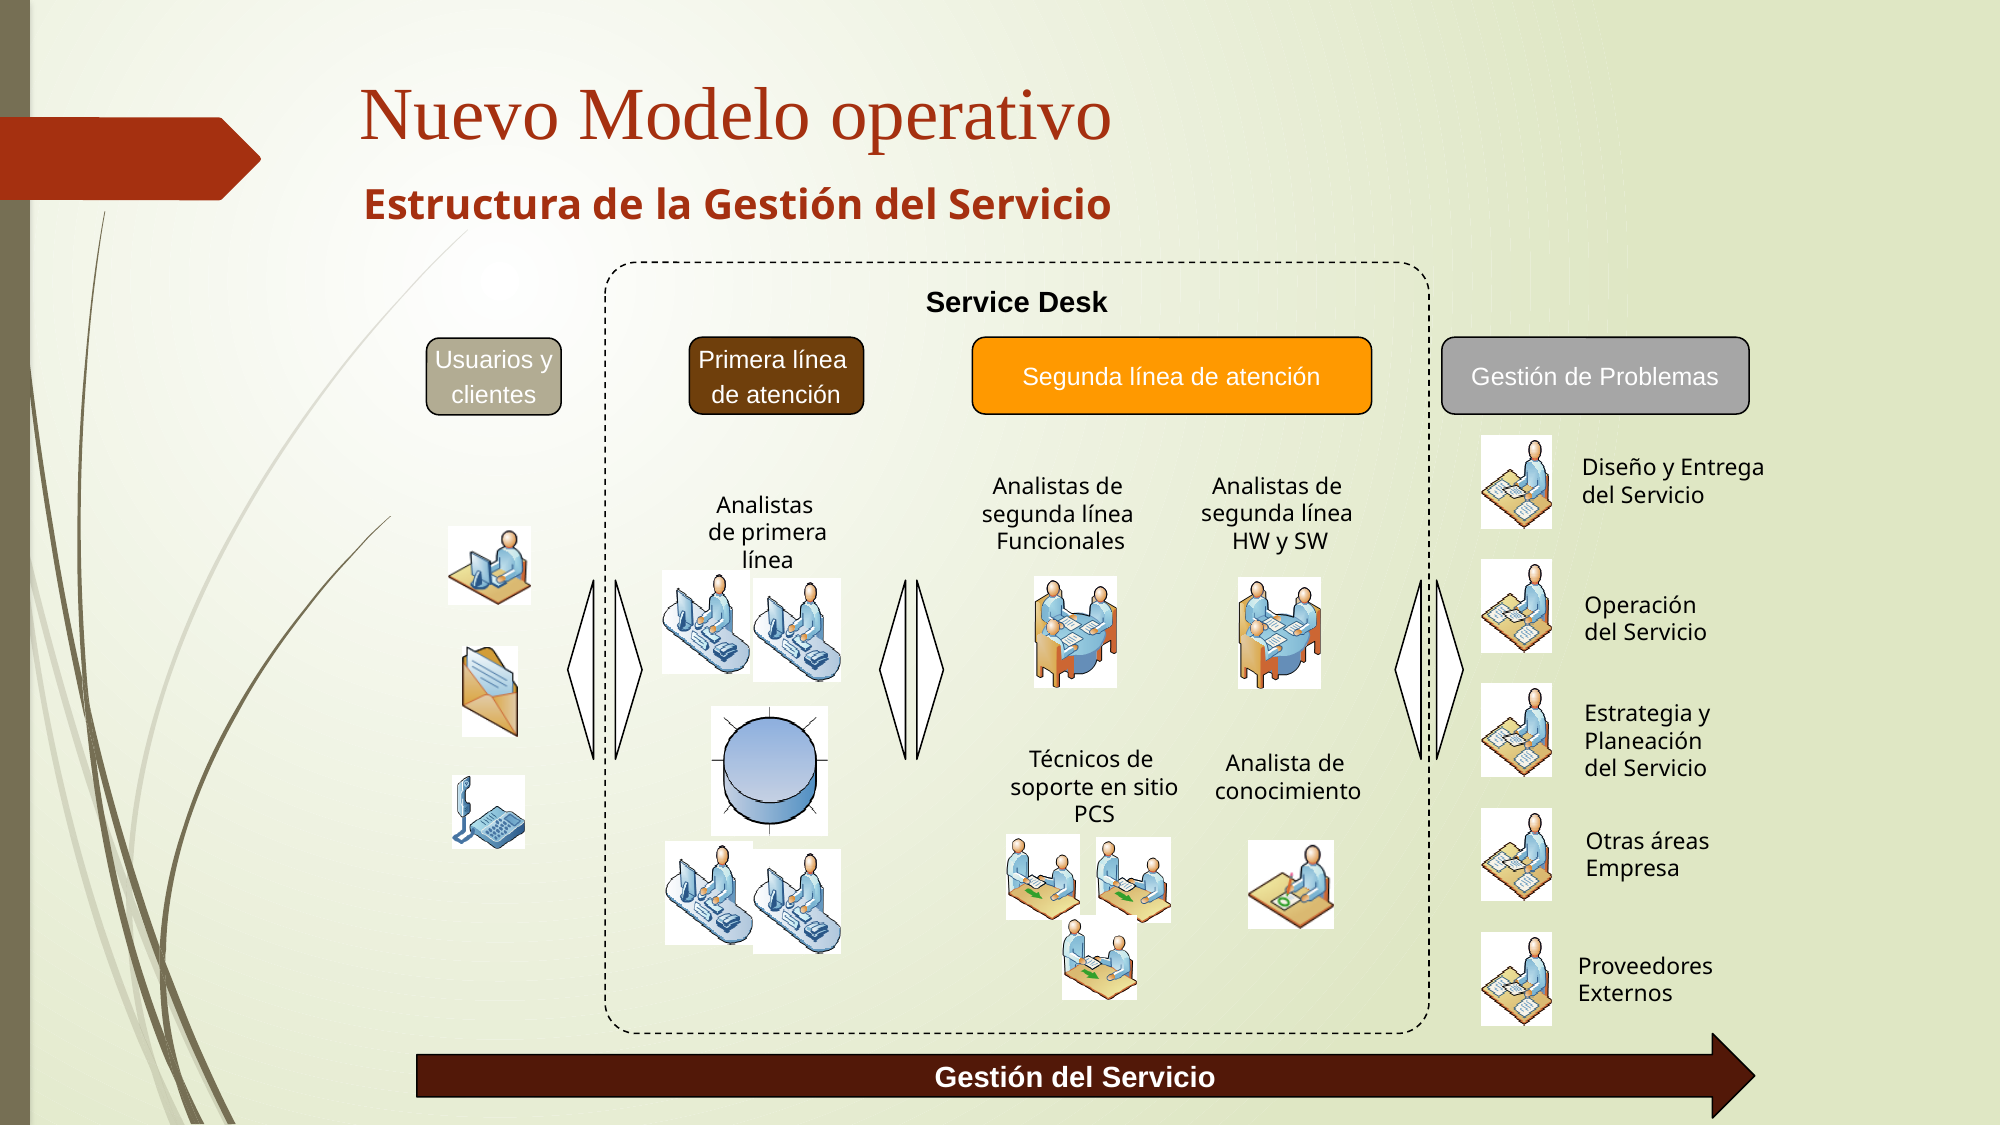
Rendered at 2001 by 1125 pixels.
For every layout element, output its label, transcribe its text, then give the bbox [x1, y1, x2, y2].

text_box Usuarios y clientes [426, 338, 562, 415]
picture [1481, 807, 1552, 902]
picture [462, 646, 518, 737]
text_box Gestión del Servicio [416, 1033, 1755, 1119]
text_box Operación del Servicio [1569, 582, 1783, 653]
picture [1238, 576, 1321, 689]
picture [1034, 576, 1118, 689]
picture [1248, 840, 1334, 929]
text_box Diseño y Entrega del Servicio [1567, 445, 1781, 516]
text_box Estrategia y Planeación del Servicio [1569, 691, 1783, 789]
picture [1006, 834, 1171, 1001]
text_box [567, 580, 594, 760]
text_box Estructura de la Gestión del Servicio [348, 170, 1626, 261]
picture [752, 577, 841, 683]
text_box Proveedores Externos [1563, 944, 1737, 1014]
text_box Service Desk [605, 262, 1430, 1034]
text_box [1436, 580, 1464, 760]
picture [710, 706, 828, 837]
picture [662, 569, 751, 675]
picture [1481, 559, 1552, 653]
text_box Otras áreas Empresa [1570, 819, 1745, 889]
picture [664, 840, 842, 955]
title Nuevo Modelo operativo [344, 56, 1807, 190]
picture [1481, 435, 1552, 529]
picture [452, 775, 526, 849]
picture [1481, 683, 1552, 777]
text_box Analistas de segunda línea HW y SW [1174, 463, 1387, 562]
text_box Gestión de Problemas [1441, 337, 1750, 415]
picture [1481, 932, 1552, 1026]
picture [448, 526, 531, 606]
